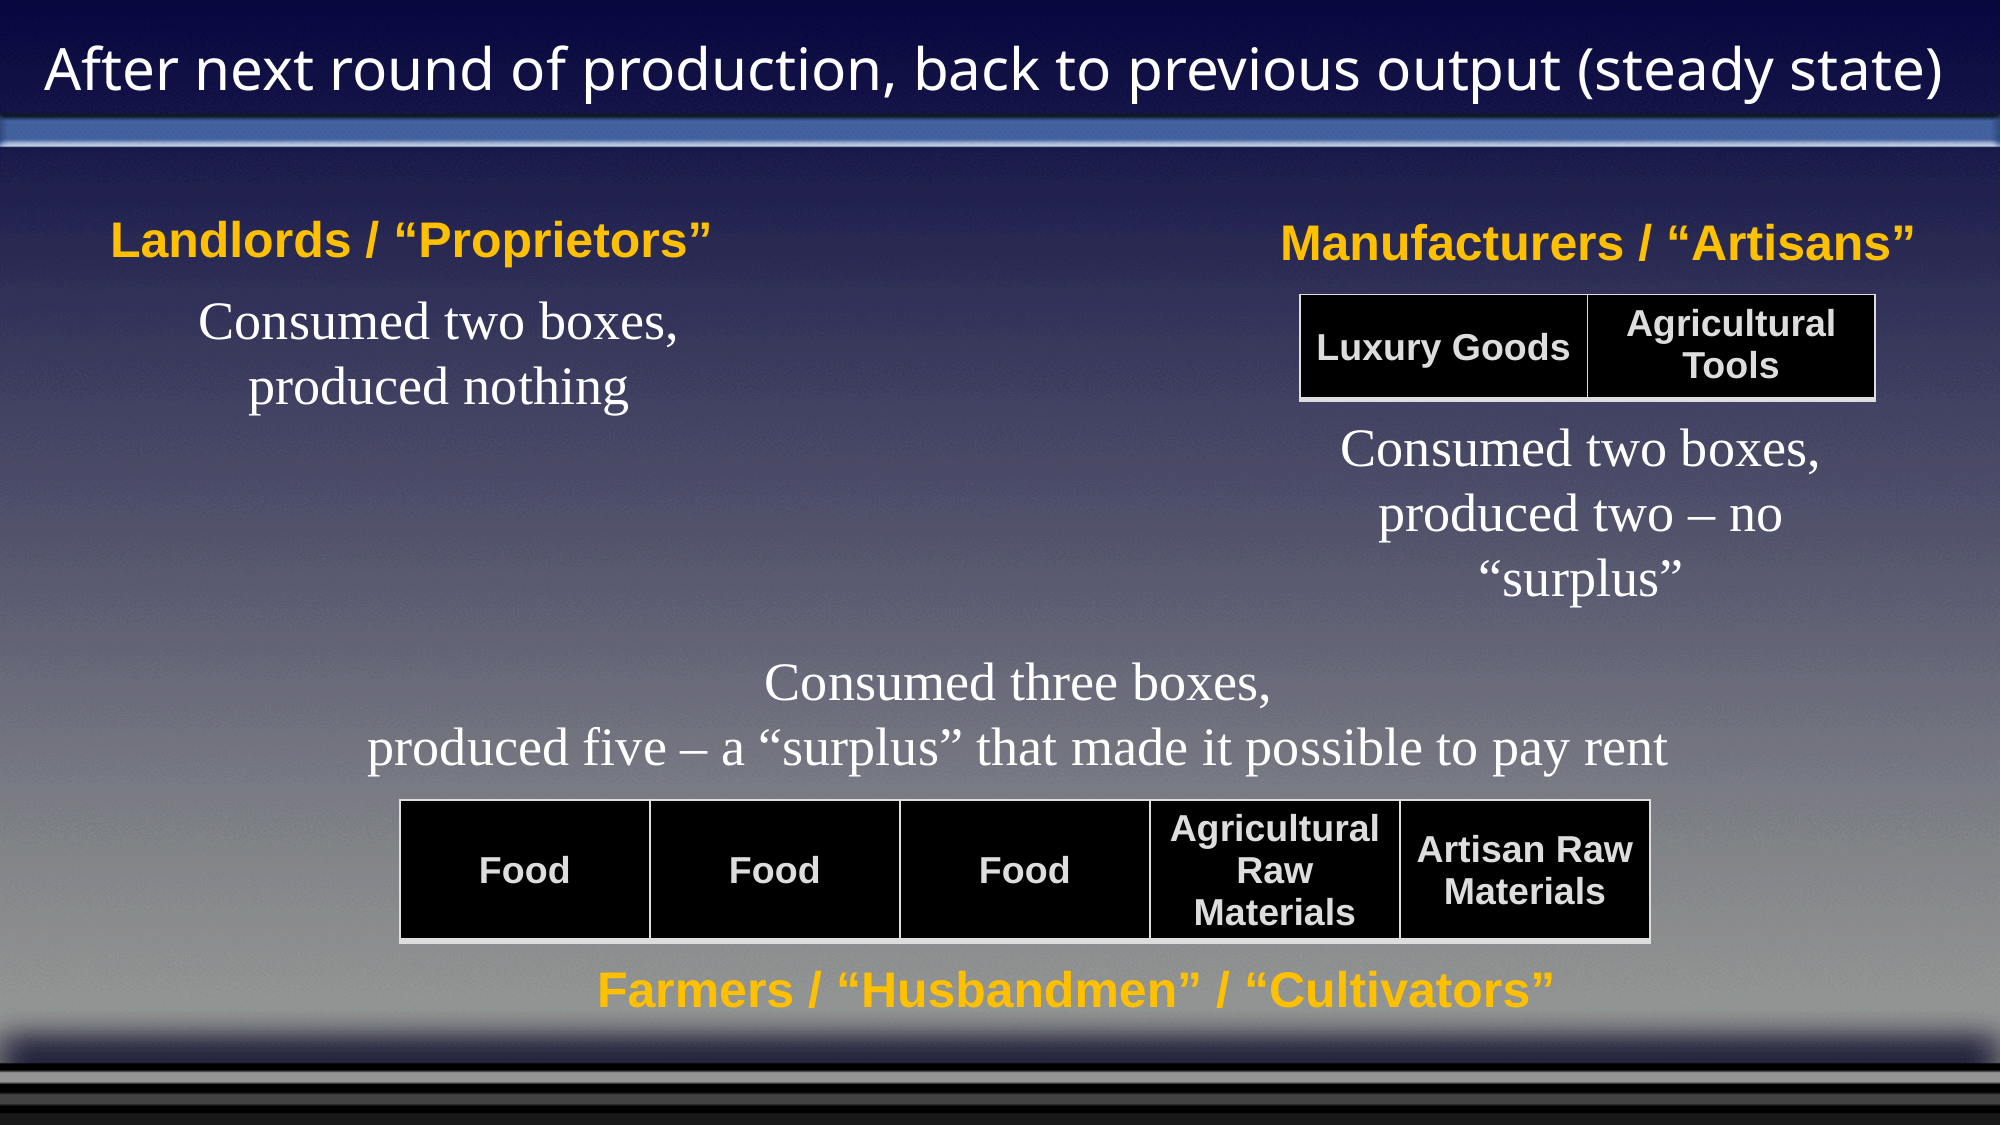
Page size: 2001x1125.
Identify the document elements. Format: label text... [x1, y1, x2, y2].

table_header Food [651, 801, 899, 938]
picture [0, 0, 2000, 1125]
text_box Consumed two boxes, produced two – no “surplus” [1262, 405, 1900, 615]
text_box Consumed two boxes, produced nothing [183, 278, 695, 423]
text_box Consumed three boxes, produced five – a “surplus” that made it possible to pay rent [199, 639, 1838, 784]
table_header Agricultural Tools [1588, 295, 1874, 397]
text_box Farmers / “Husbandmen” / “Cultivators” [582, 949, 1571, 1025]
text_box Manufacturers / “Artisans” [1243, 202, 1932, 278]
table_header Food [901, 801, 1149, 938]
table_header Food [401, 801, 649, 938]
text_box Landlords / “Proprietors” [77, 199, 728, 275]
table_header Agricultural Raw Materials [1151, 801, 1399, 938]
table_header Luxury Goods [1301, 295, 1587, 397]
text_box After next round of production, back to previous output (steady state) [12, 24, 1975, 110]
table_header Artisan Raw Materials [1401, 801, 1649, 938]
